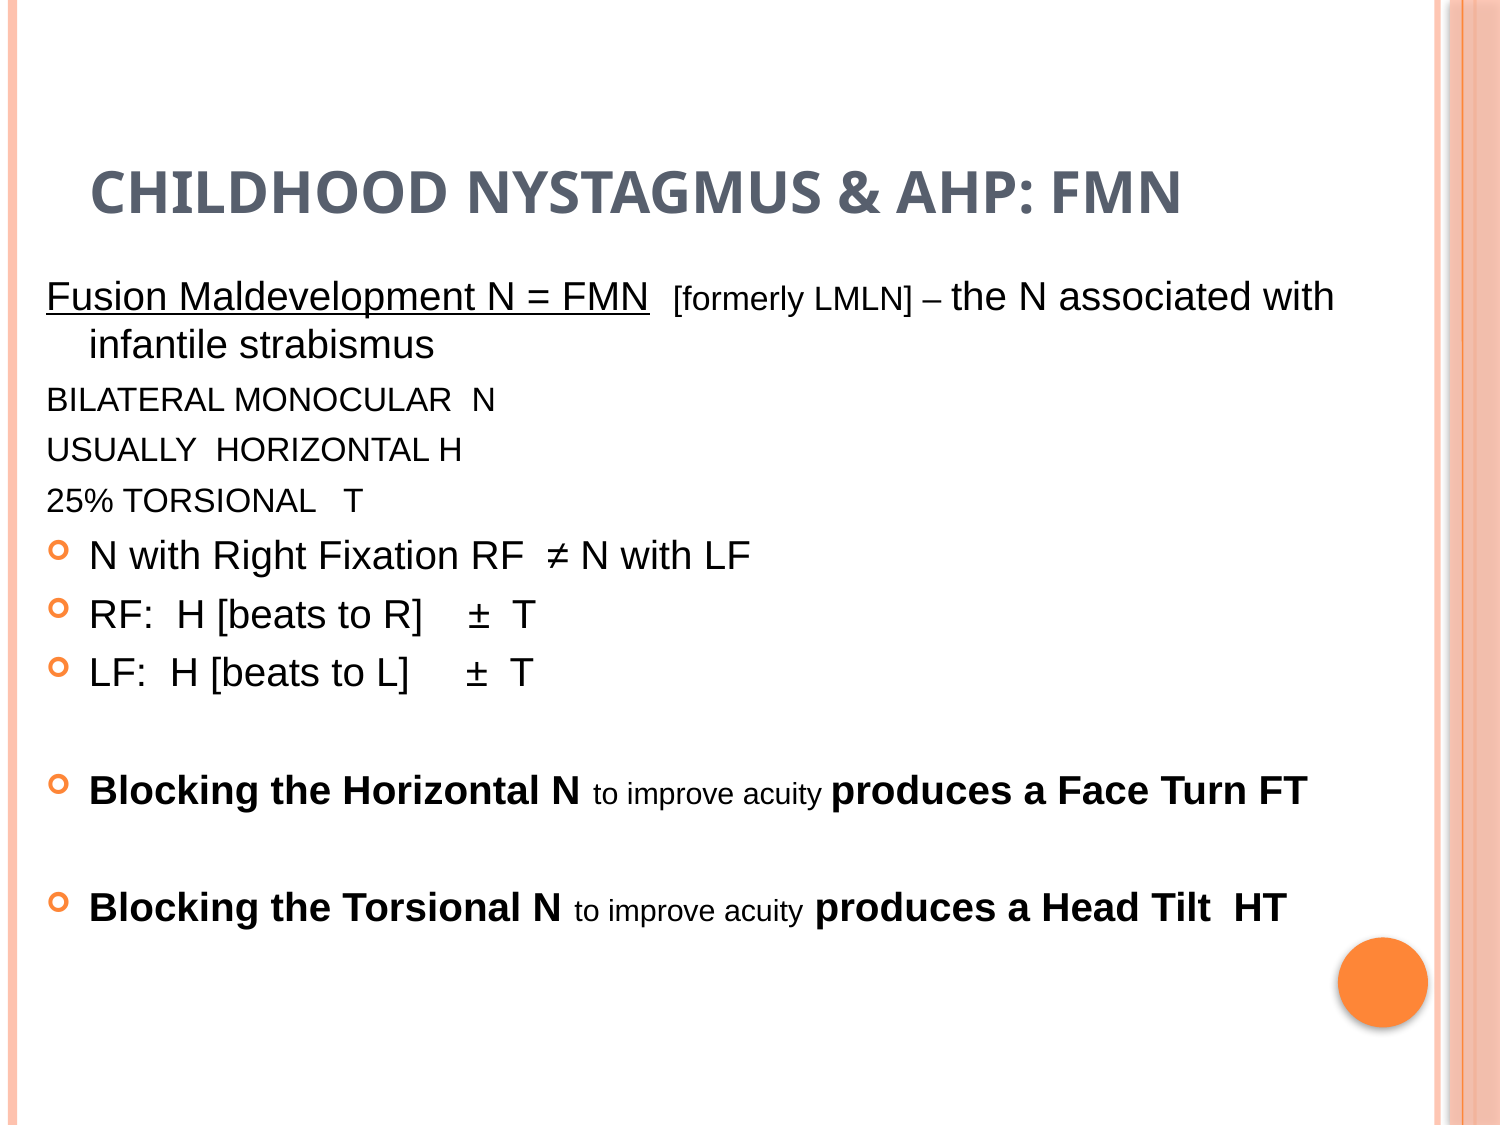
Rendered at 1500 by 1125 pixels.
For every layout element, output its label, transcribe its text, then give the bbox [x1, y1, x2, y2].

list Fusion Maldevelopment N = FMN [formerly LMLN] – the N associated with infantile strabismus BILATERAL MONOCULAR N USUALLY HORIZONTAL H 25% TORSIONAL T N with Right Fixation RF ≠ N with LF RF: H [beats to R] ± T LF: H [beats to L] ± T Blocking the Horizontal N to improve acuity produces a Face Turn FT Blocking the Torsional N to improve acuity produces a Head Tilt HT [31, 262, 1427, 1062]
title Childhood nystagmus & AHP: FMN [75, 45, 1263, 233]
